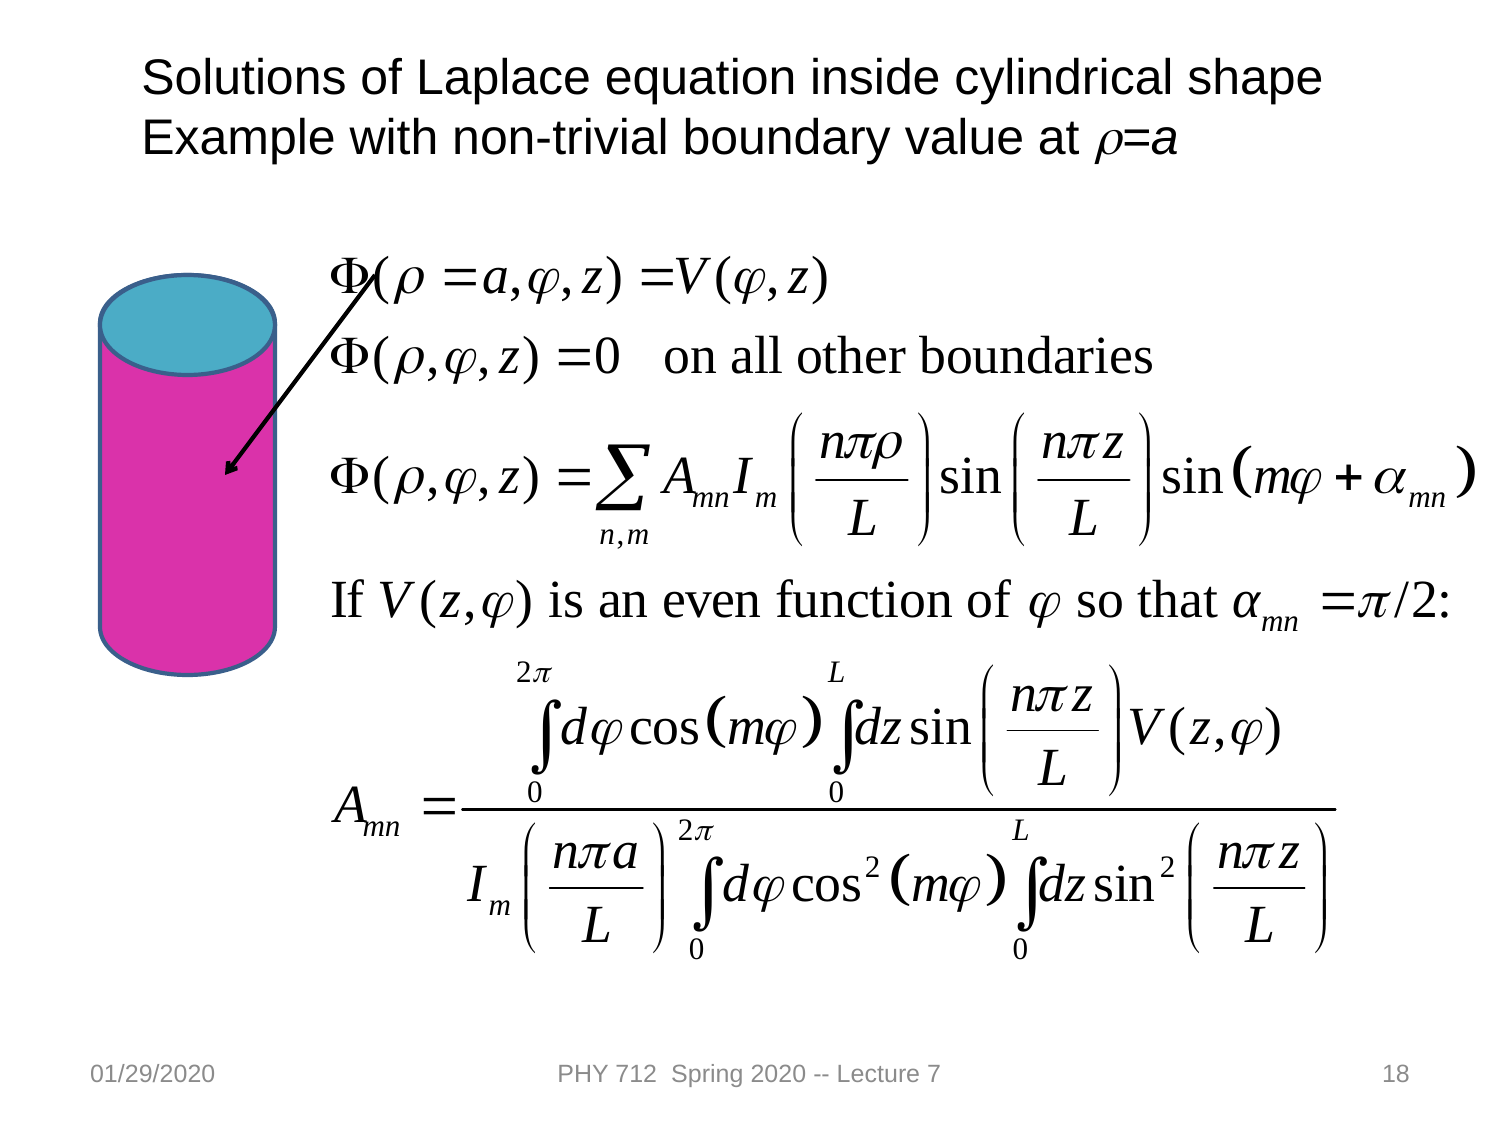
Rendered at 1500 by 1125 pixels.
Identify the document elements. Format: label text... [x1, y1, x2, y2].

slide_number 18 [1074, 1042, 1425, 1103]
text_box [324, 248, 1480, 969]
text_box [97, 272, 221, 378]
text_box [224, 274, 376, 476]
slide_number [75, 1042, 425, 1103]
text_box Solutions of Laplace equation inside cylindrical shape Example with non-trivial boundary value at r=a [126, 37, 1452, 173]
text_box [97, 328, 278, 678]
footer PHY 712 Spring 2020 -- Lecture 7 [512, 1042, 988, 1103]
